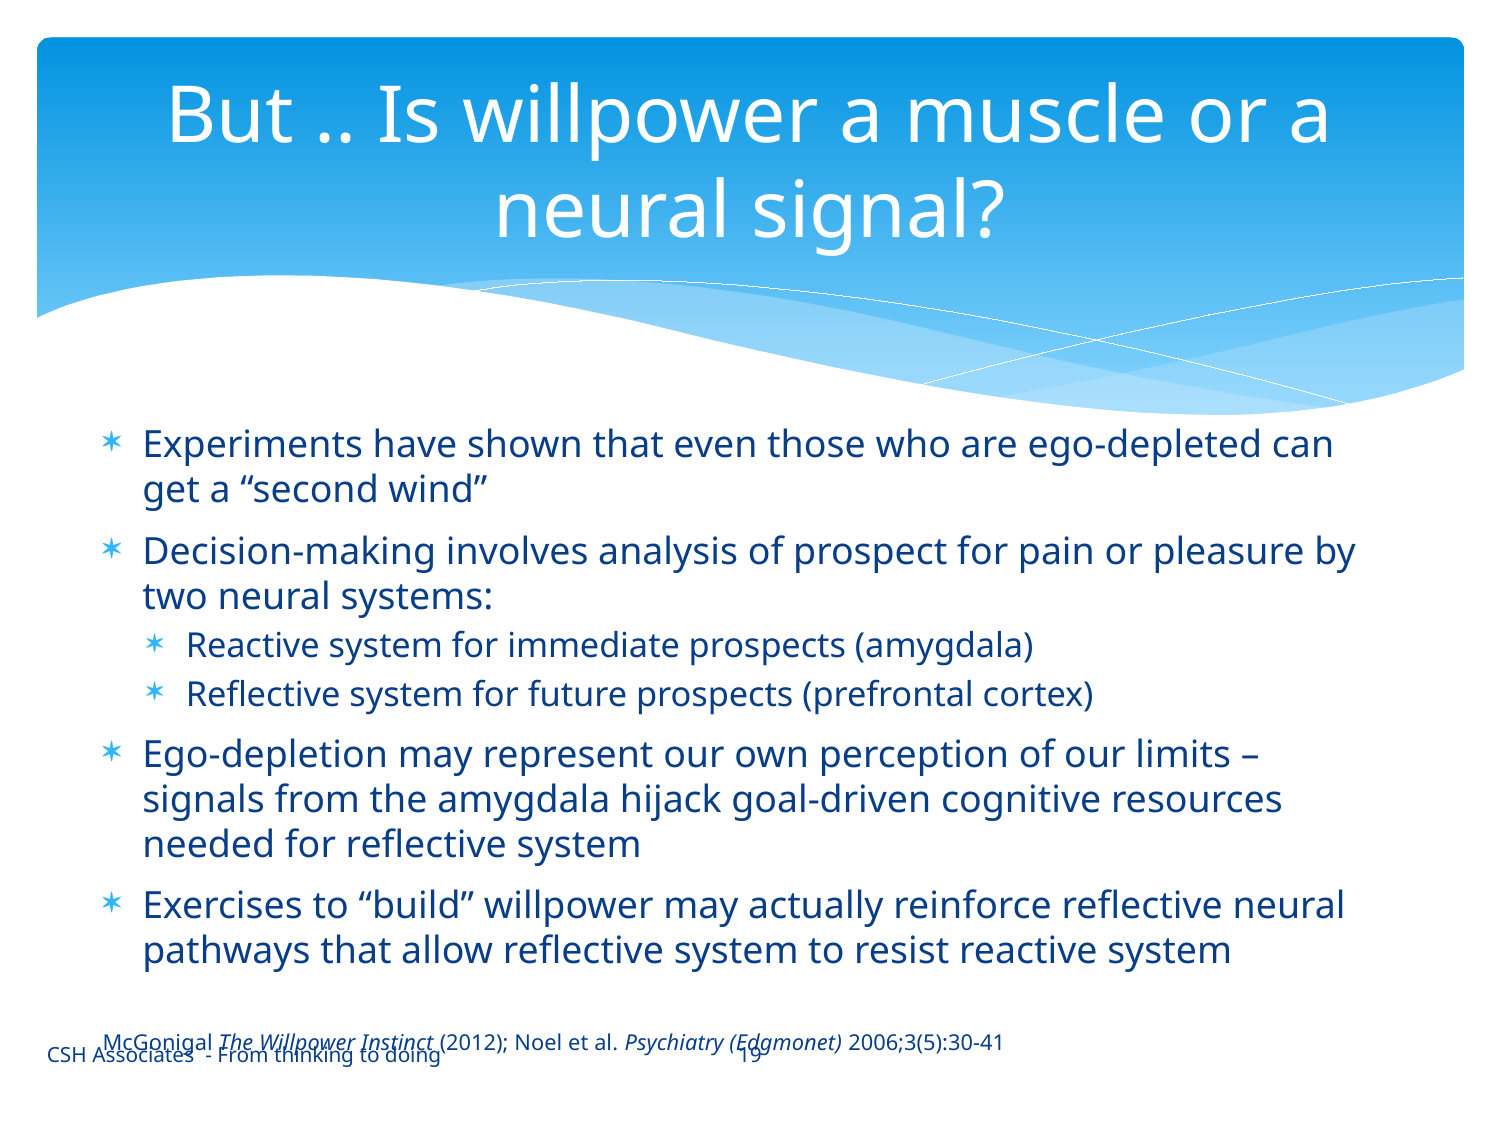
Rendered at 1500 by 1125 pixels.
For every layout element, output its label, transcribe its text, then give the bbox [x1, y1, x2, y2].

list Experiments have shown that even those who are ego-depleted can get a “second wind” Decision-making involves analysis of prospect for pain or pleasure by two neural systems: Reactive system for immediate prospects (amygdala) Reflective system for future prospects (prefrontal cortex) Ego-depletion may represent our own perception of our limits – signals from the amygdala hijack goal-driven cognitive resources needed for reflective system Exercises to “build” willpower may actually reinforce reflective neural pathways that allow reflective system to resist reactive system McGonigal The Willpower Instinct (2012); Noel et al. Psychiatry (Edgmonet) 2006;3(5):30-41 [87, 412, 1388, 1075]
slide_number 19 [654, 1025, 846, 1086]
title But .. Is willpower a muscle or a neural signal? [75, 55, 1425, 261]
footer CSH Associates - From thinking to doing [31, 1025, 653, 1086]
